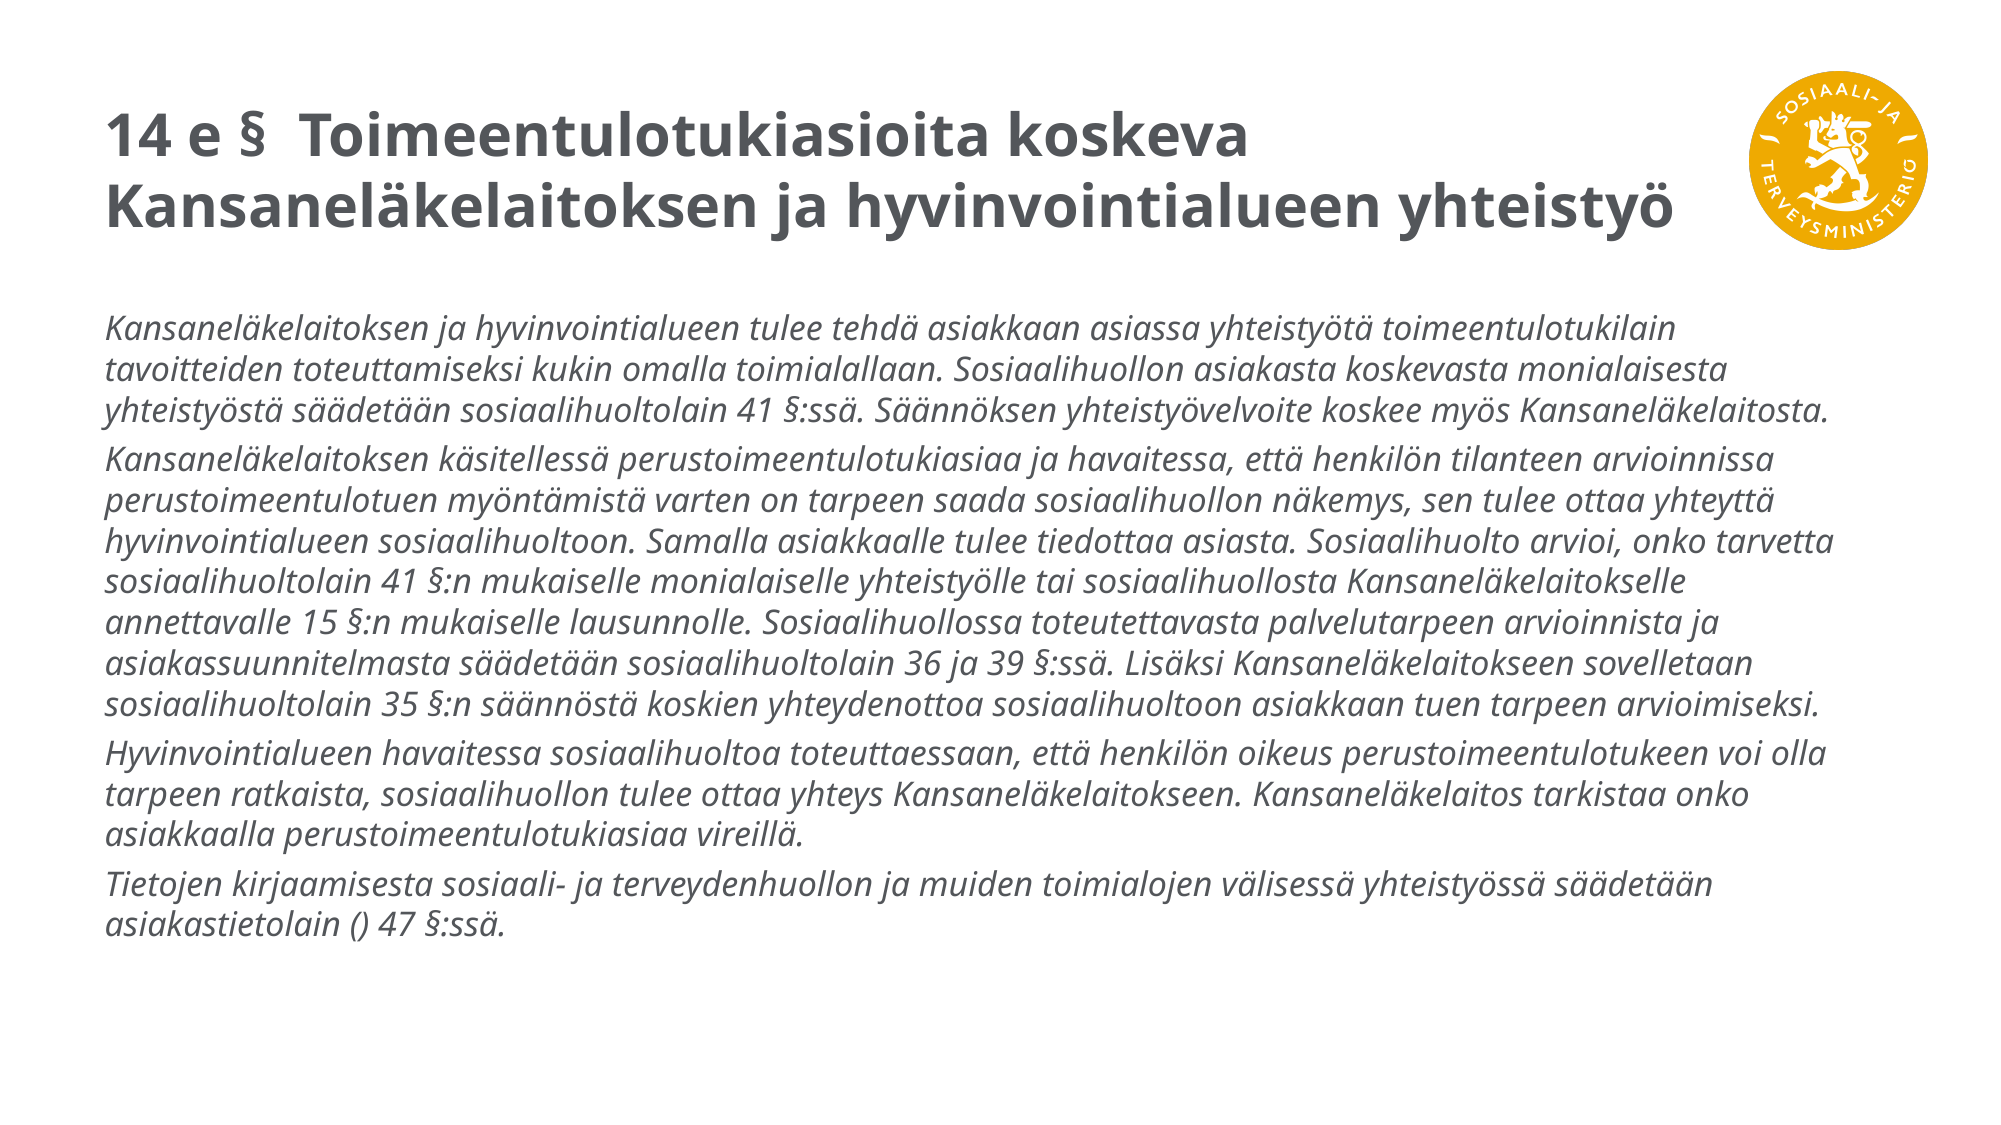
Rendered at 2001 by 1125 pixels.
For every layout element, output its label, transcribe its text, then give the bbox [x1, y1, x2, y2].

picture [1749, 71, 1928, 250]
list Kansaneläkelaitoksen ja hyvinvointialueen tulee tehdä asiakkaan asiassa yhteistyötä toimeentulotukilain tavoitteiden toteuttamiseksi kukin omalla toimialallaan. Sosiaalihuollon asiakasta koskevasta monialaisesta yhteistyöstä säädetään sosiaalihuoltolain 41 §:ssä. Säännöksen yhteistyövelvoite koskee myös Kansaneläkelaitosta. Kansaneläkelaitoksen käsitellessä perustoimeentulotukiasiaa ja havaitessa, että henkilön tilanteen arvioinnissa perustoimeentulotuen myöntämistä varten on tarpeen saada sosiaalihuollon näkemys, sen tulee ottaa yhteyttä hyvinvointialueen sosiaalihuoltoon. Samalla asiakkaalle tulee tiedottaa asiasta. Sosiaalihuolto arvioi, onko tarvetta sosiaalihuoltolain 41 §:n mukaiselle monialaiselle yhteistyölle tai sosiaalihuollosta Kansaneläkelaitokselle annettavalle 15 §:n mukaiselle lausunnolle. Sosiaalihuollossa toteutettavasta palvelutarpeen arvioinnista ja asiakassuunnitelmasta säädetään sosiaalihuoltolain 36 ja 39 §:ssä. Lisäksi Kansaneläkelaitokseen sovelletaan sosiaalihuoltolain 35 §:n säännöstä koskien yhteydenottoa sosiaalihuoltoon asiakkaan tuen tarpeen arvioimiseksi. Hyvinvointialueen havaitessa sosiaalihuoltoa toteuttaessaan, että henkilön oikeus perustoimeentulotukeen voi olla tarpeen ratkaista, sosiaalihuollon tulee ottaa yhteys Kansaneläkelaitokseen. Kansaneläkelaitos tarkistaa onko asiakkaalla perustoimeentulotukiasiaa vireillä. Tietojen kirjaamisesta sosiaali- ja terveydenhuollon ja muiden toimialojen välisessä yhteistyössä säädetään asiakastietolain () 47 §:ssä. [89, 299, 1863, 1009]
title 14 e § Toimeentulotukiasioita koskeva Kansaneläkelaitoksen ja hyvinvointialueen yhteistyö [89, 59, 1731, 278]
